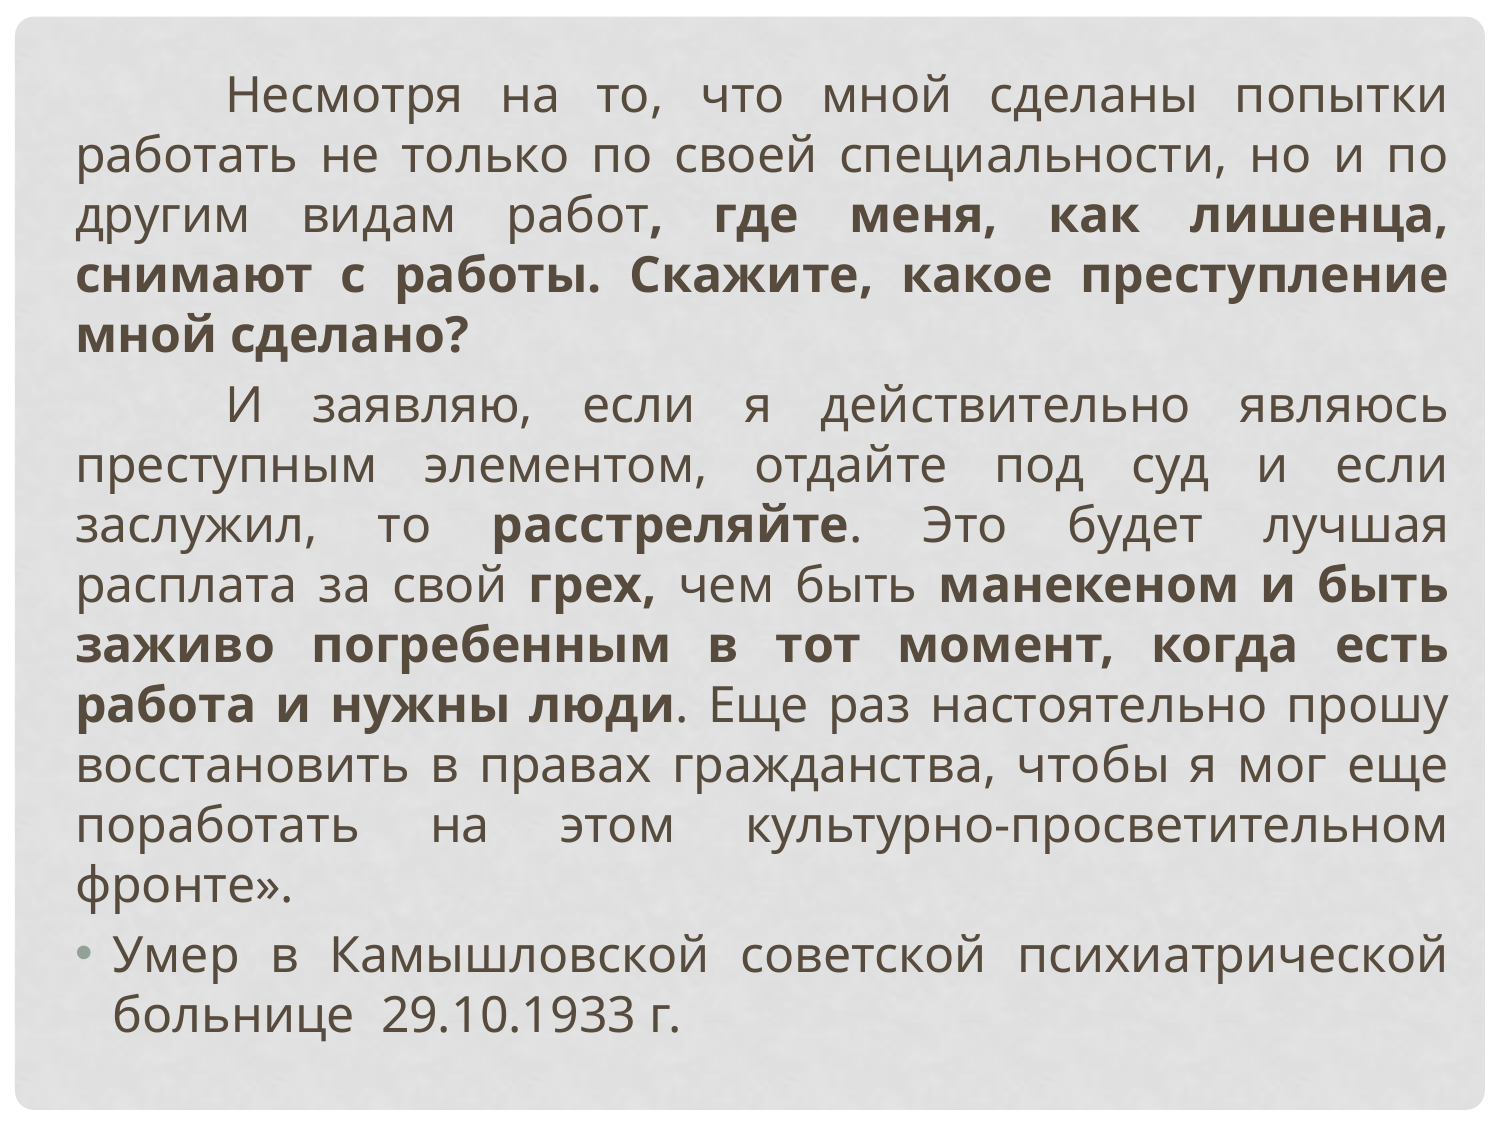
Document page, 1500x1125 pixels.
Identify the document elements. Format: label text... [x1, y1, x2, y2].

list Несмотря на то, что мной сделаны попытки работать не только по своей специальности, но и по другим видам работ, где меня, как лишенца, снимают с работы. Скажите, какое преступление мной сделано? И заявляю, если я действительно являюсь преступным элементом, отдайте под суд и если заслужил, то расстреляйте. Это будет лучшая расплата за свой грех, чем быть манекеном и быть заживо погребенным в тот момент, когда есть работа и нужны люди. Еще раз настоятельно прошу восстановить в правах гражданства, чтобы я мог еще поработать на этом культурно-просветительном фронте». Умер в Камышловской советской психиатрической больнице 29.10.1933 г. [41, 54, 1465, 1094]
